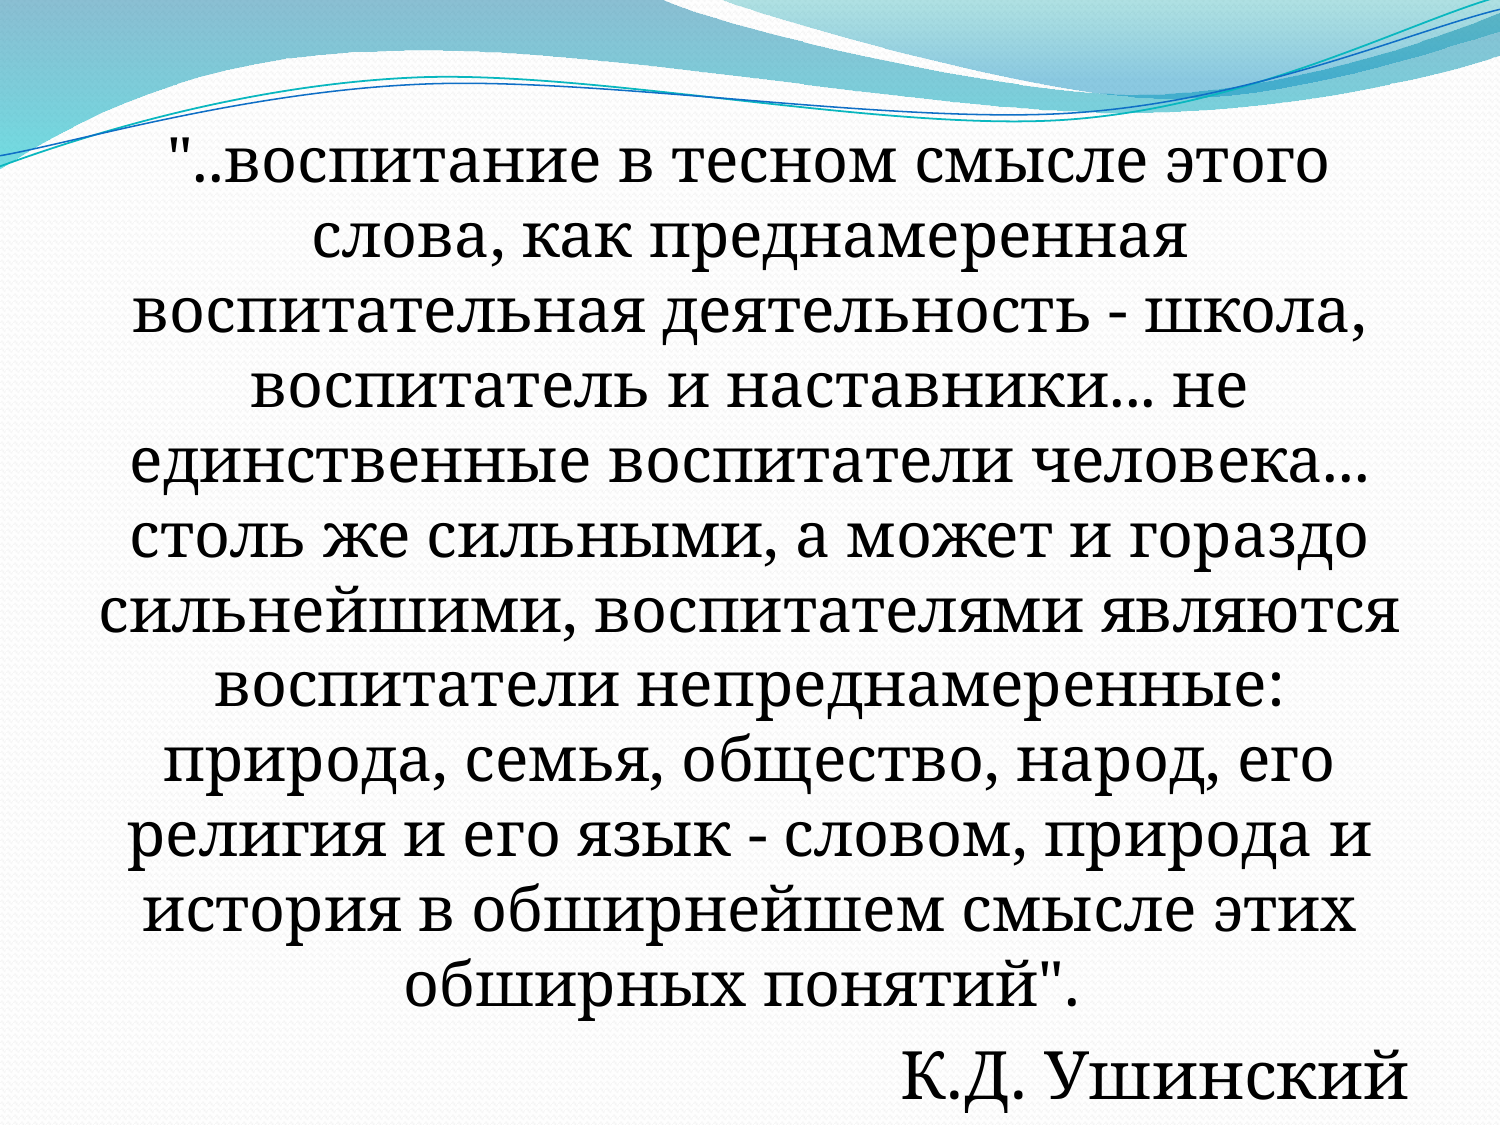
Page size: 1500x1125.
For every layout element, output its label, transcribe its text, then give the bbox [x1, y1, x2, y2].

list "..воспитание в тесном смысле этого слова, как преднамеренная воспитательная деятельность - школа, воспитатель и наставники... не единственные воспитатели человека... столь же сильными, а может и гораздо сильнейшими, воспитателями являются воспитатели непреднамеренные: природа, семья, общество, народ, его религия и его язык - словом, природа и история в обширнейшем смысле этих обширных понятий". К.Д. Ушинский [75, 112, 1425, 1038]
